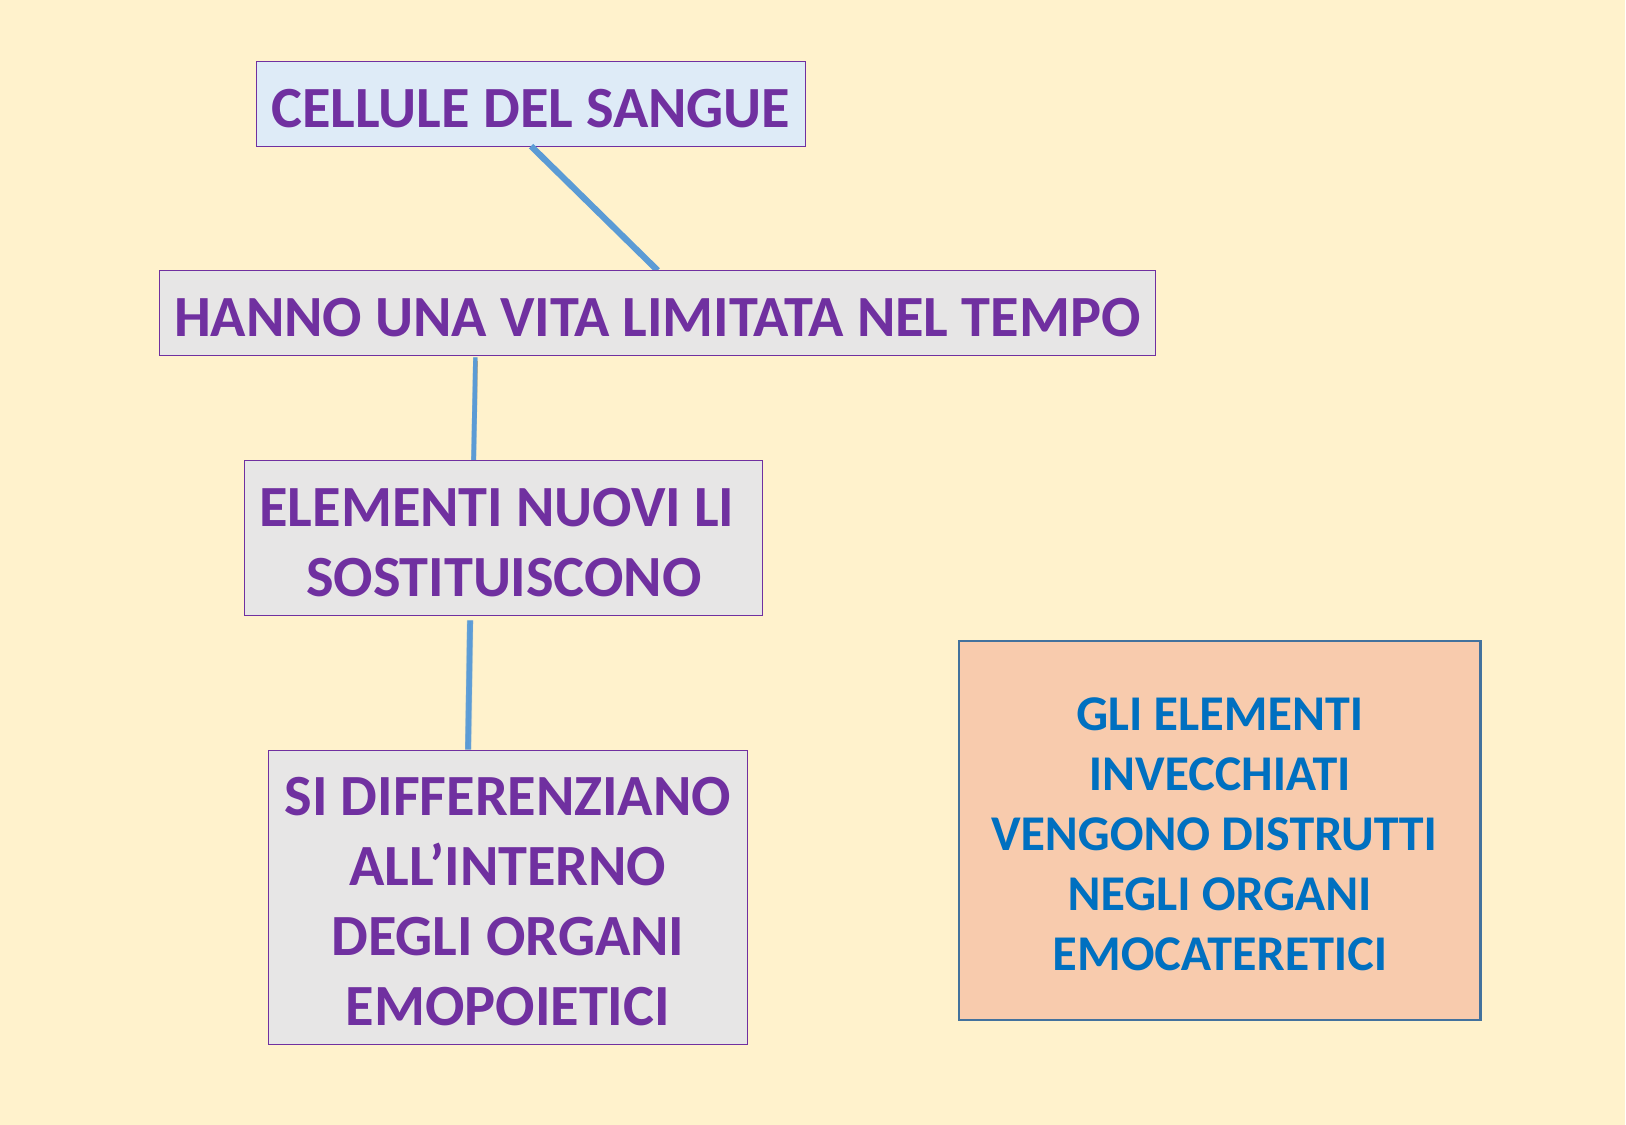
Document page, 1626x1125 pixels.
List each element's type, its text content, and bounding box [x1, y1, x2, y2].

text_box ELEMENTI NUOVI LI SOSTITUISCONO [244, 460, 763, 616]
text_box GLI ELEMENTI INVECCHIATI VENGONO DISTRUTTI NEGLI ORGANI EMOCATERETICI [958, 640, 1482, 1021]
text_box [531, 147, 658, 271]
picture [471, 356, 478, 465]
text_box HANNO UNA VITA LIMITATA NEL TEMPO [159, 270, 1156, 356]
text_box SI DIFFERENZIANO ALL’INTERNO DEGLI ORGANI EMOPOIETICI [268, 750, 748, 1045]
text_box CELLULE DEL SANGUE [256, 61, 806, 147]
picture [465, 619, 474, 753]
